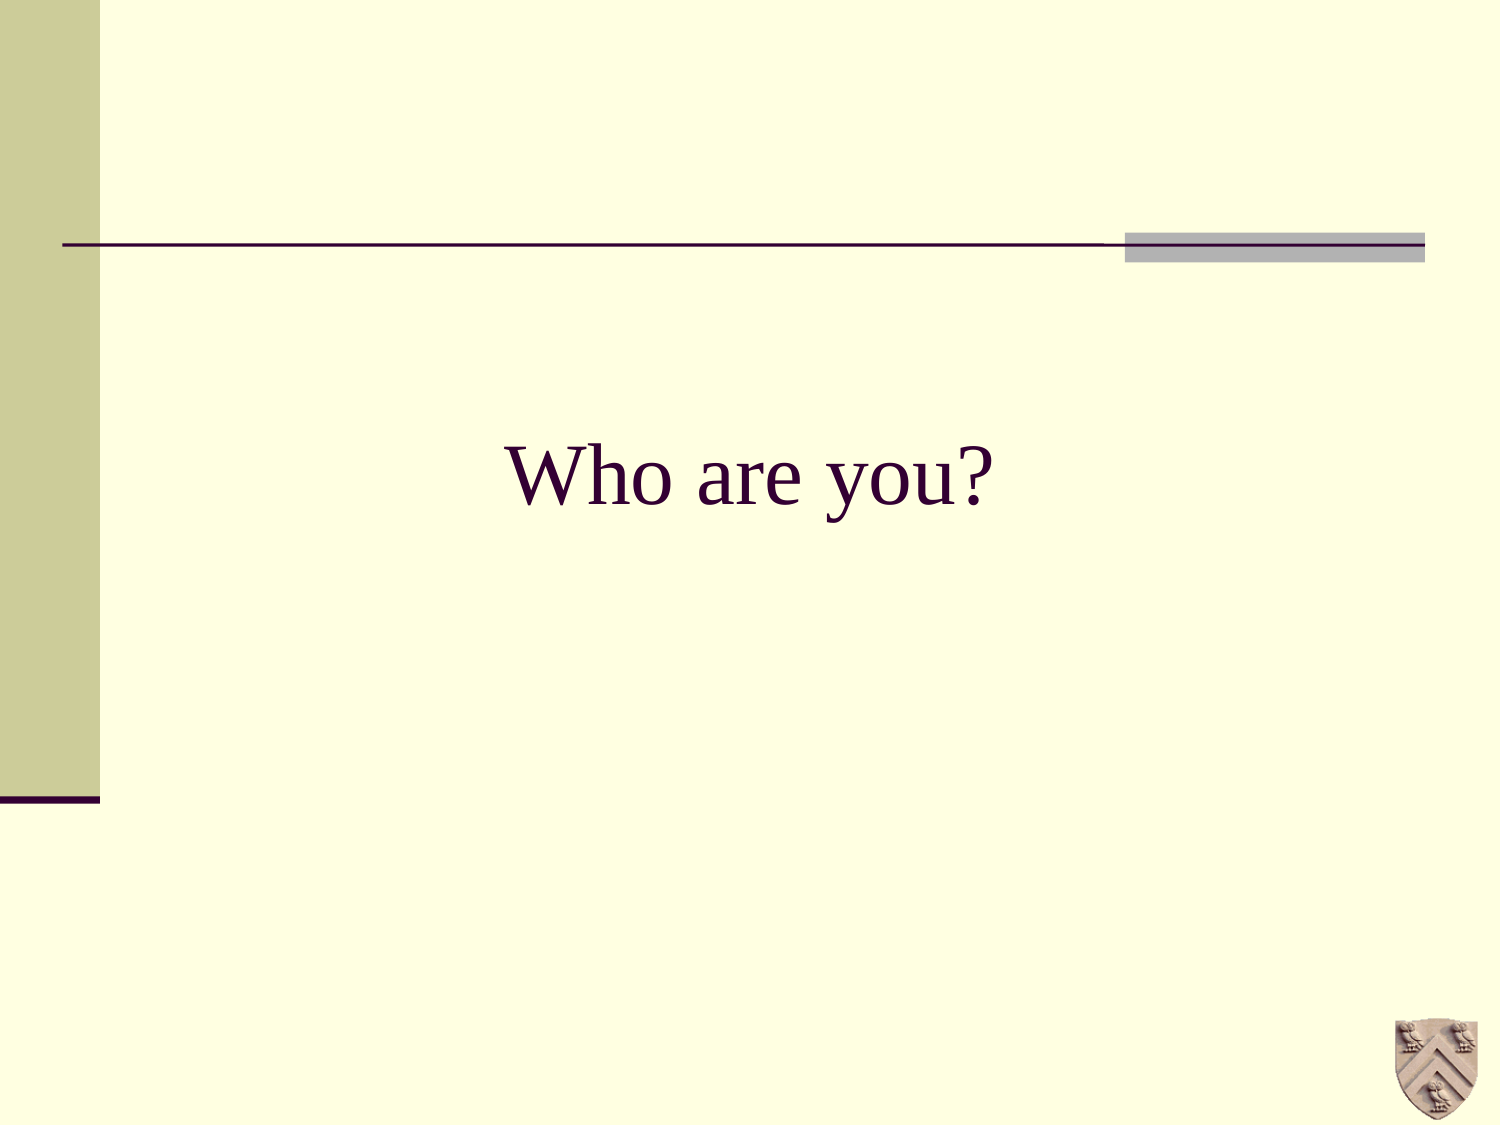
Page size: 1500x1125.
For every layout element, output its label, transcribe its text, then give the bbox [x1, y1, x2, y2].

title Who are you? [112, 349, 1388, 591]
picture [1389, 1012, 1482, 1125]
